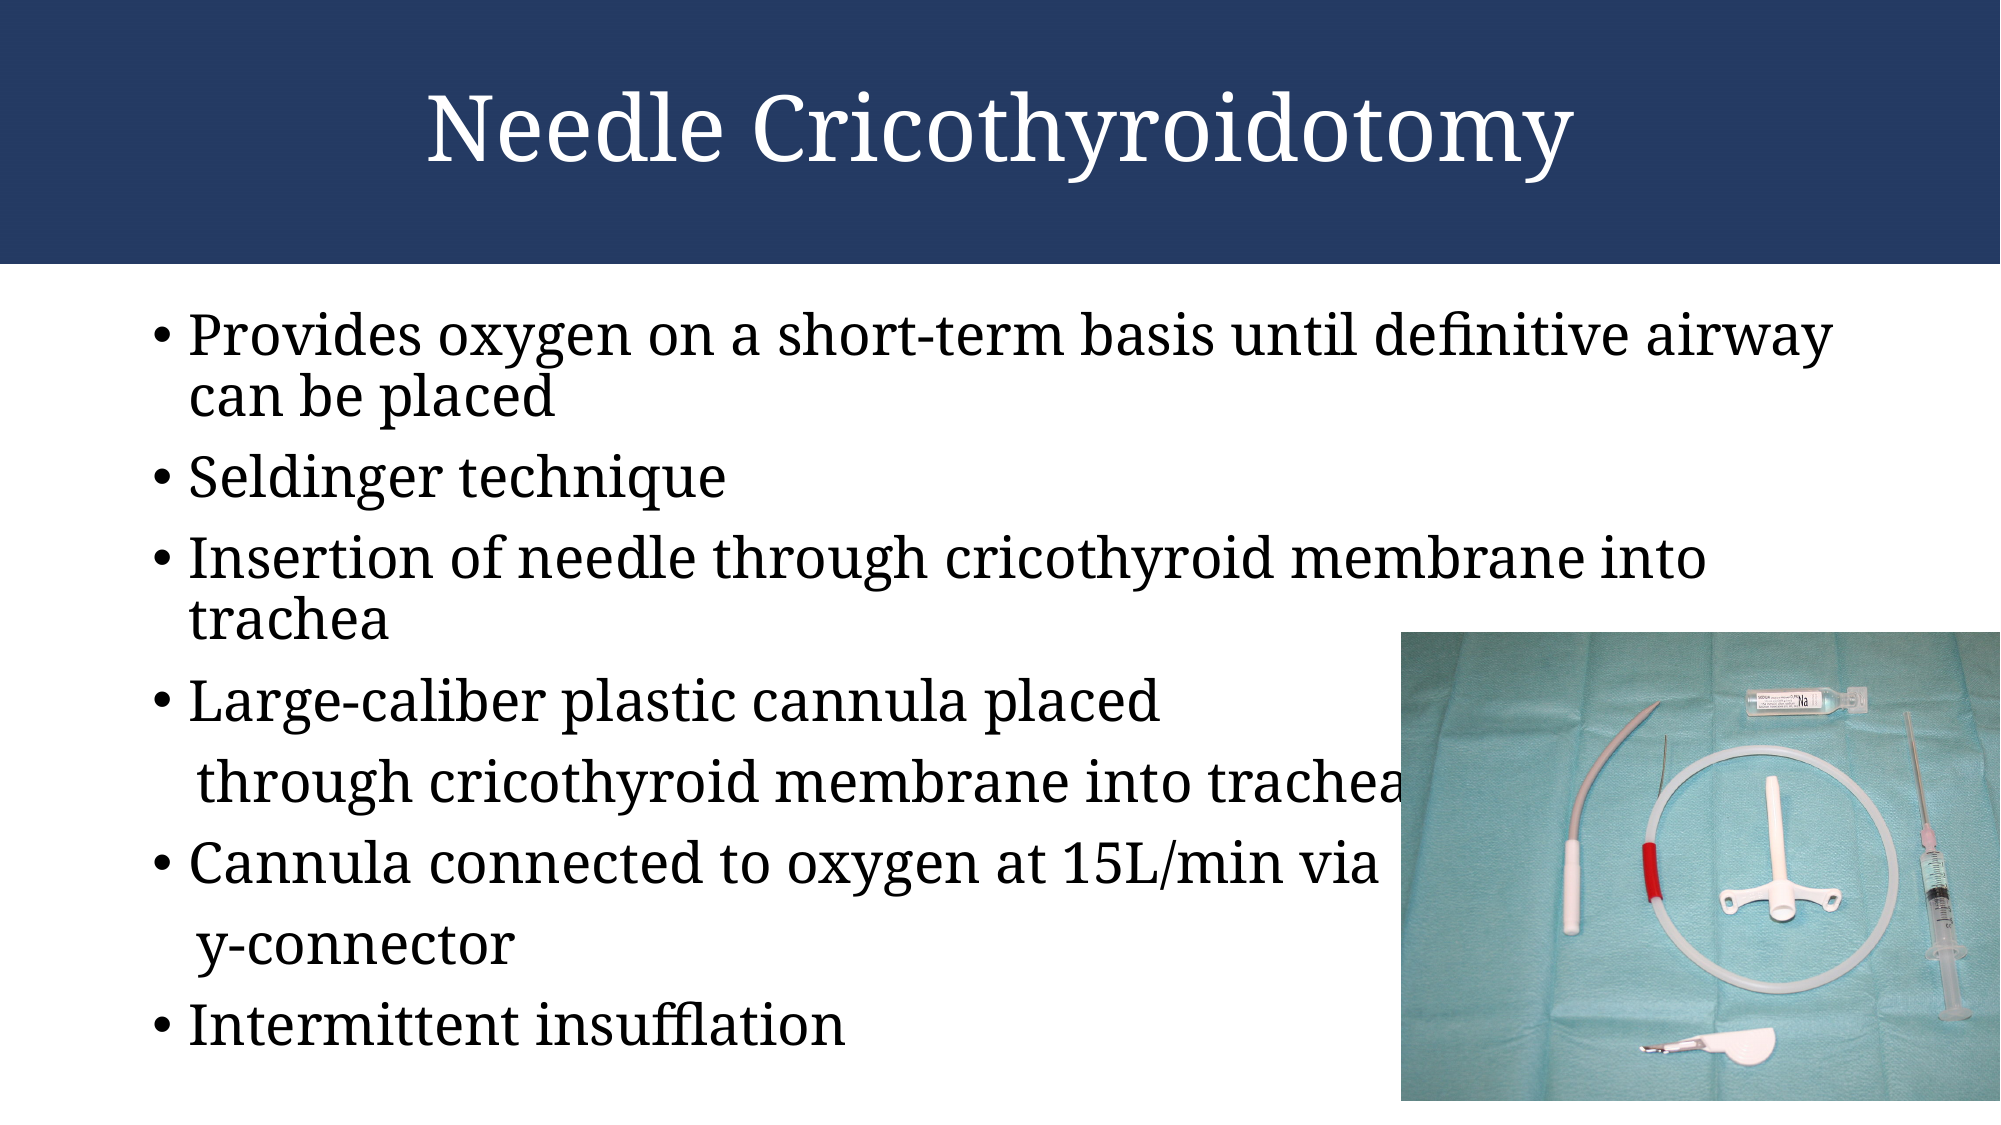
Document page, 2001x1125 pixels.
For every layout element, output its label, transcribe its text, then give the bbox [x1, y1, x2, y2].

title Needle Cricothyroidotomy [0, 0, 2000, 264]
picture [1401, 632, 2000, 1101]
list Provides oxygen on a short-term basis until definitive airway can be placed Seldinger technique Insertion of needle through cricothyroid membrane into trachea Large-caliber plastic cannula placed through cricothyroid membrane into trachea Cannula connected to oxygen at 15L/min via y-connector Intermittent insufflation [137, 299, 1863, 1070]
